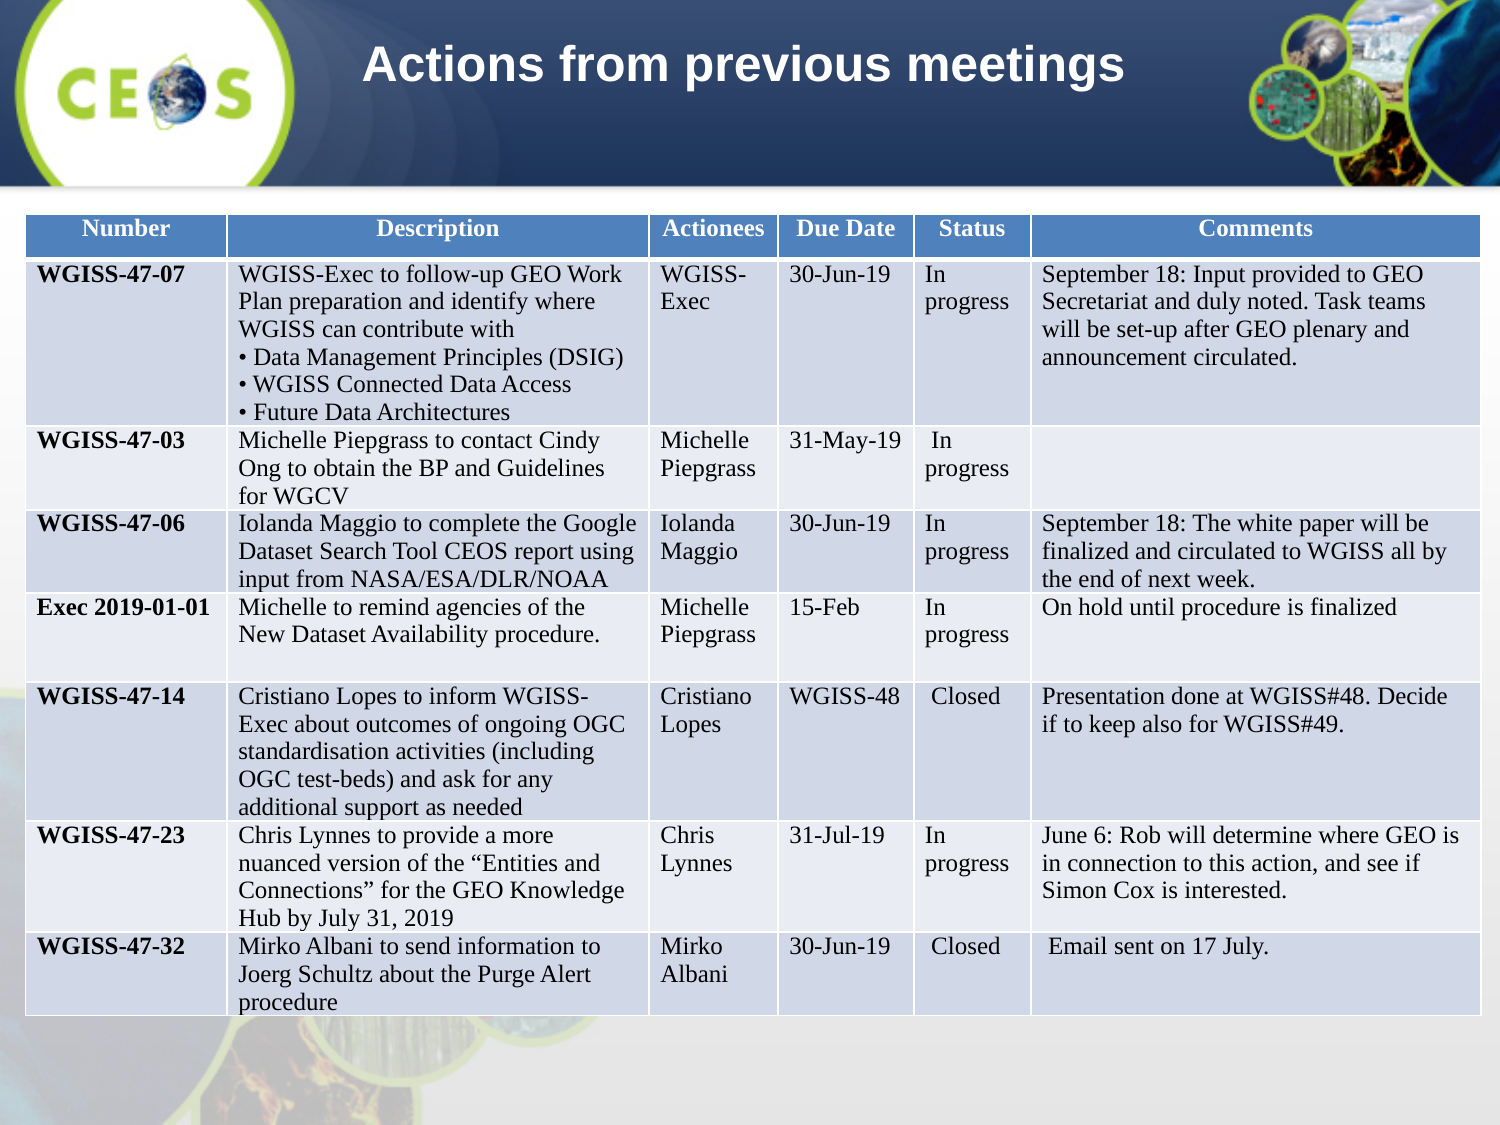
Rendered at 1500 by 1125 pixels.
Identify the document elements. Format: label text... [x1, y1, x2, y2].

table_cell WGISS-47-03 [26, 427, 226, 509]
table_header Description [228, 215, 648, 257]
table_cell Closed [915, 683, 1030, 820]
table_cell In progress [915, 594, 1030, 681]
table_cell Closed [915, 933, 1030, 1015]
table_cell Iolanda Maggio [650, 511, 777, 592]
table_cell 30-Jun-19 [779, 511, 913, 592]
table_cell 15-Feb [779, 594, 913, 681]
table_cell WGISS-47-23 [26, 822, 226, 931]
table_cell Michelle Piepgrass [650, 594, 777, 681]
table_cell 30-Jun-19 [779, 262, 913, 425]
table_cell September 18: The white paper will be finalized and circulated to WGISS all by the end of next week. [1032, 511, 1480, 592]
table_header Status [915, 215, 1030, 257]
table_header Due Date [779, 215, 913, 257]
table_cell Cristiano Lopes [650, 683, 777, 820]
table_cell Exec 2019-01-01 [26, 594, 226, 681]
table_cell Michelle Piepgrass to contact Cindy Ong to obtain the BP and Guidelines for WGCV [228, 427, 648, 509]
table_cell 31-Jul-19 [779, 822, 913, 931]
table_cell June 6: Rob will determine where GEO is in connection to this action, and see if Simon Cox is interested. [1032, 822, 1480, 931]
table_cell WGISS-47-32 [26, 933, 226, 1015]
table_cell WGISS-Exec [650, 262, 777, 425]
table_cell WGISS-47-14 [26, 683, 226, 820]
table_cell In progress [915, 822, 1030, 931]
table_cell Mirko Albani [650, 933, 777, 1015]
table_cell [1032, 427, 1480, 509]
table_cell Chris Lynnes to provide a more nuanced version of the “Entities and Connections” for the GEO Knowledge Hub by July 31, 2019 [228, 822, 648, 931]
table_header Number [26, 215, 226, 257]
table_cell Michelle Piepgrass [650, 427, 777, 509]
table_cell Chris Lynnes [650, 822, 777, 931]
table_cell WGISS-47-06 [26, 511, 226, 592]
list Actions from previous meetings [337, 24, 1150, 112]
table_cell In progress [915, 427, 1030, 509]
table_cell 31-May-19 [779, 427, 913, 509]
table_cell In progress [915, 511, 1030, 592]
table_cell Cristiano Lopes to inform WGISS-Exec about outcomes of ongoing OGC standardisation activities (including OGC test-beds) and ask for any additional support as needed [228, 683, 648, 820]
table_cell In progress [915, 262, 1030, 425]
table_cell 30-Jun-19 [779, 933, 913, 1015]
table_cell WGISS-Exec to follow-up GEO Work Plan preparation and identify where WGISS can contribute with • Data Management Principles (DSIG) • WGISS Connected Data Access • Future Data Architectures [228, 262, 648, 425]
table_cell Email sent on 17 July. [1032, 933, 1480, 1015]
table_cell On hold until procedure is finalized [1032, 594, 1480, 681]
table_cell WGISS-48 [779, 683, 913, 820]
table_cell Michelle to remind agencies of the New Dataset Availability procedure. [228, 594, 648, 681]
table_cell Iolanda Maggio to complete the Google Dataset Search Tool CEOS report using input from NASA/ESA/DLR/NOAA [228, 511, 648, 592]
table_header Comments [1032, 215, 1480, 257]
table_cell WGISS-47-07 [26, 262, 226, 425]
table_header Actionees [650, 215, 777, 257]
table_cell Presentation done at WGISS#48. Decide if to keep also for WGISS#49. [1032, 683, 1480, 820]
table_cell September 18: Input provided to GEO Secretariat and duly noted. Task teams will be set-up after GEO plenary and announcement circulated. [1032, 262, 1480, 425]
table_cell Mirko Albani to send information to Joerg Schultz about the Purge Alert procedure [228, 933, 648, 1015]
picture [0, 0, 1500, 1125]
